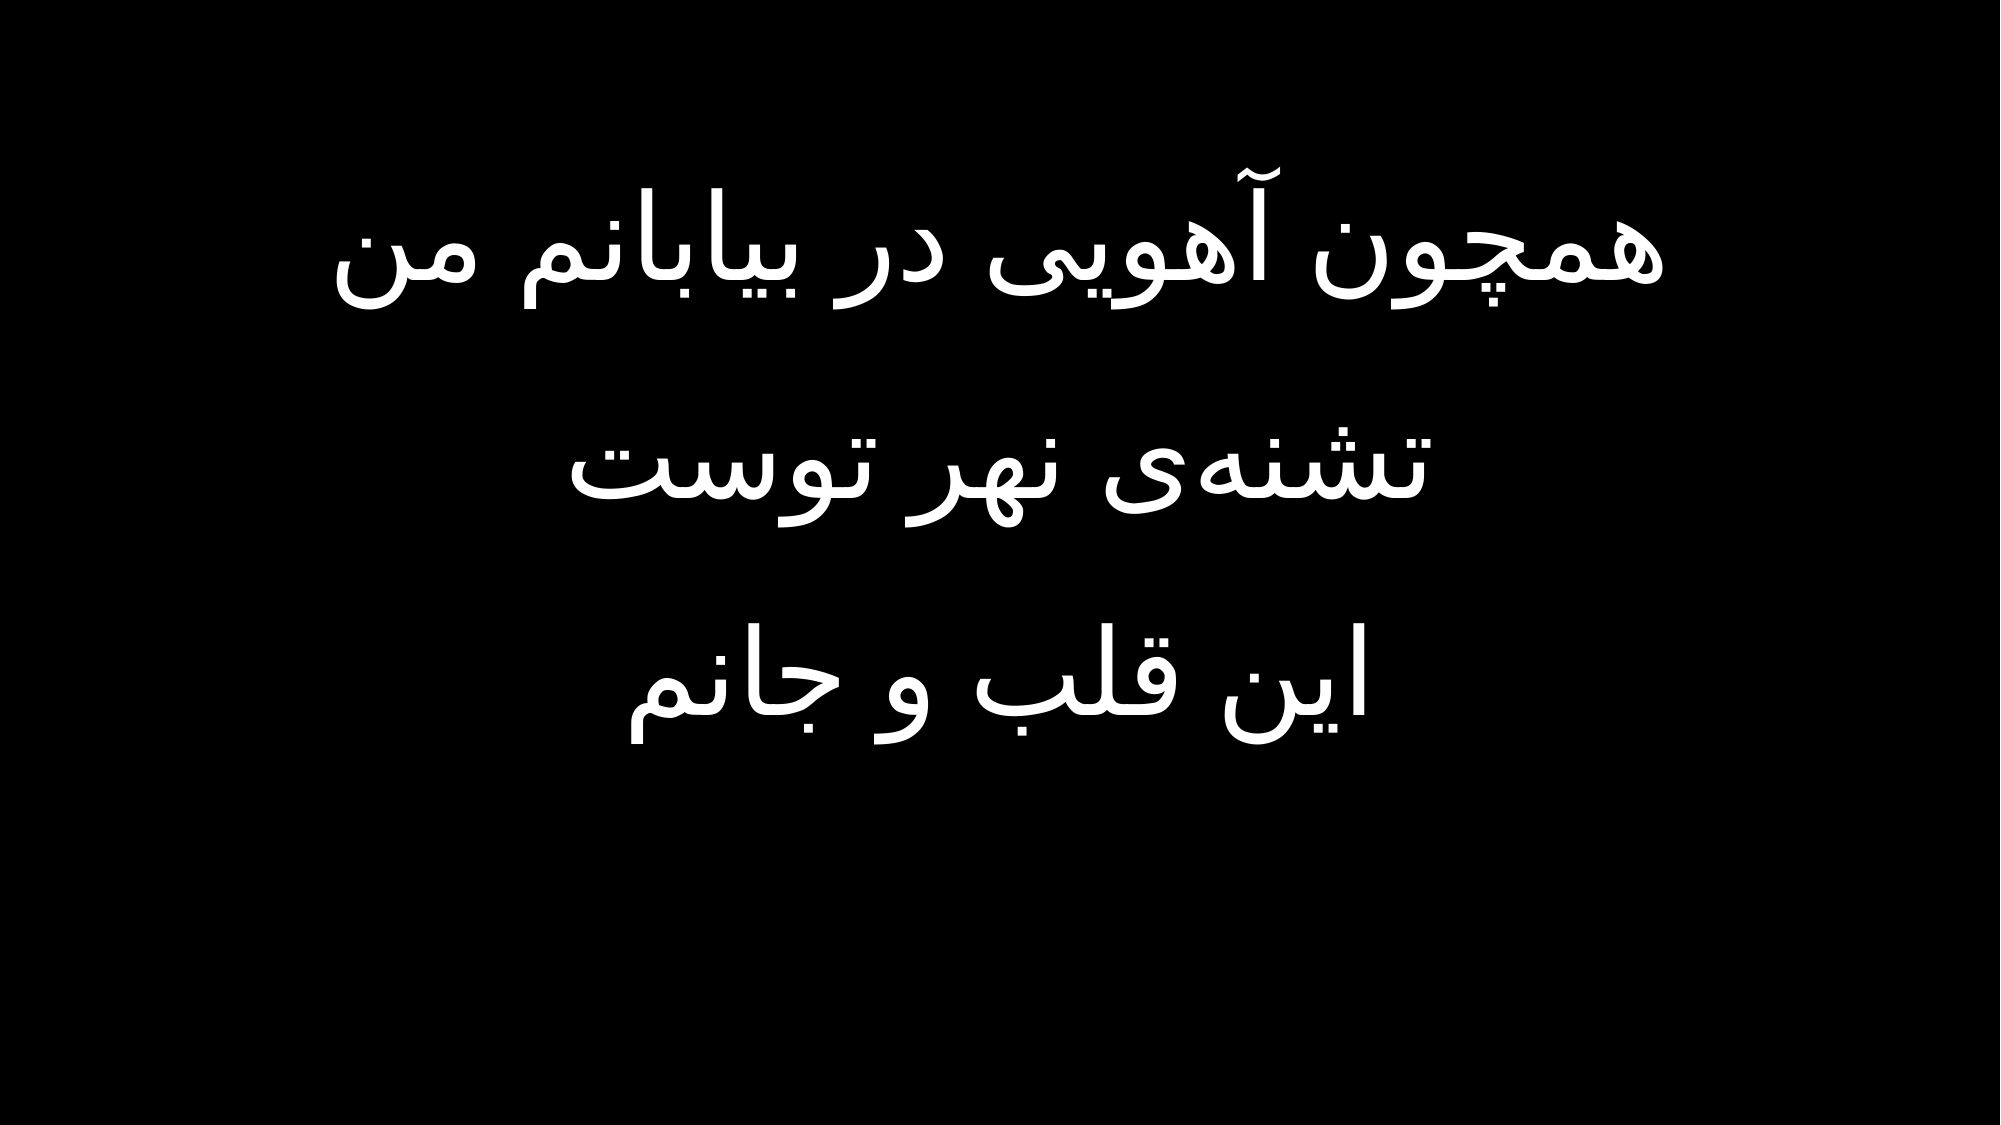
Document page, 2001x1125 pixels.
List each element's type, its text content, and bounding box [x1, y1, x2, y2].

text_box همچون آهویی در بیابانم من تشنه‌‌ی نهر توست این قلب و جانم [0, 0, 2000, 1085]
